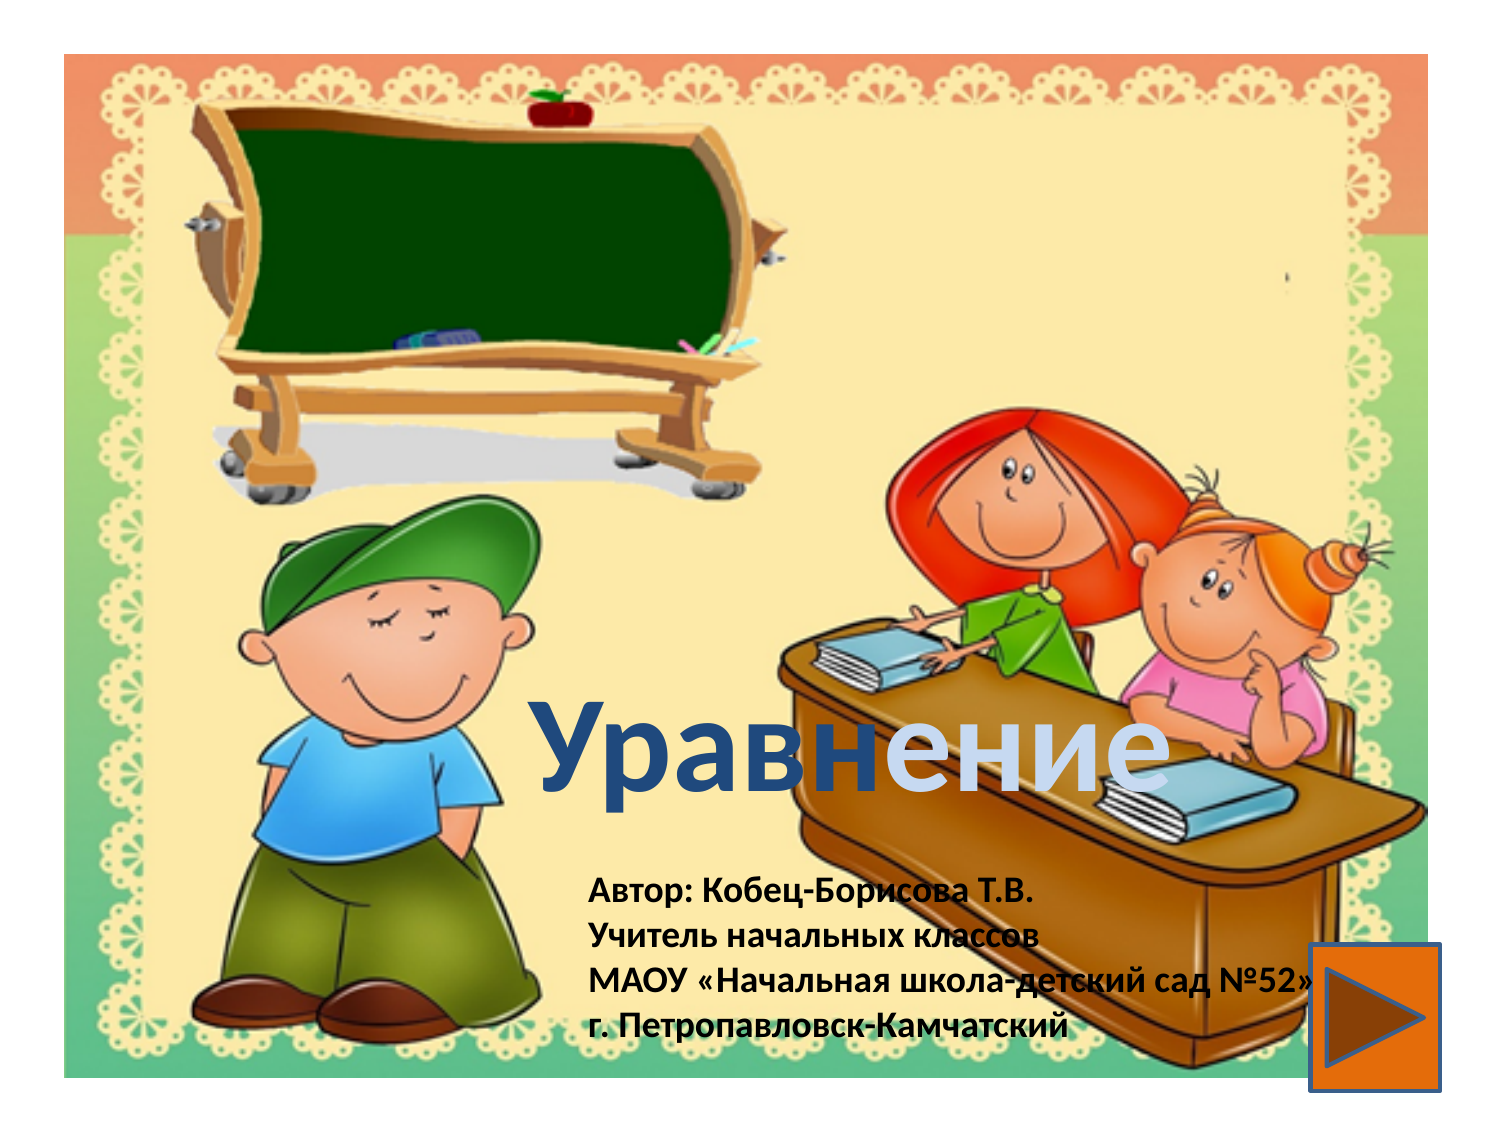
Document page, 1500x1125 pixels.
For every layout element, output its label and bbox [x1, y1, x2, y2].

picture [64, 54, 1428, 1078]
text_box [1308, 942, 1442, 1093]
